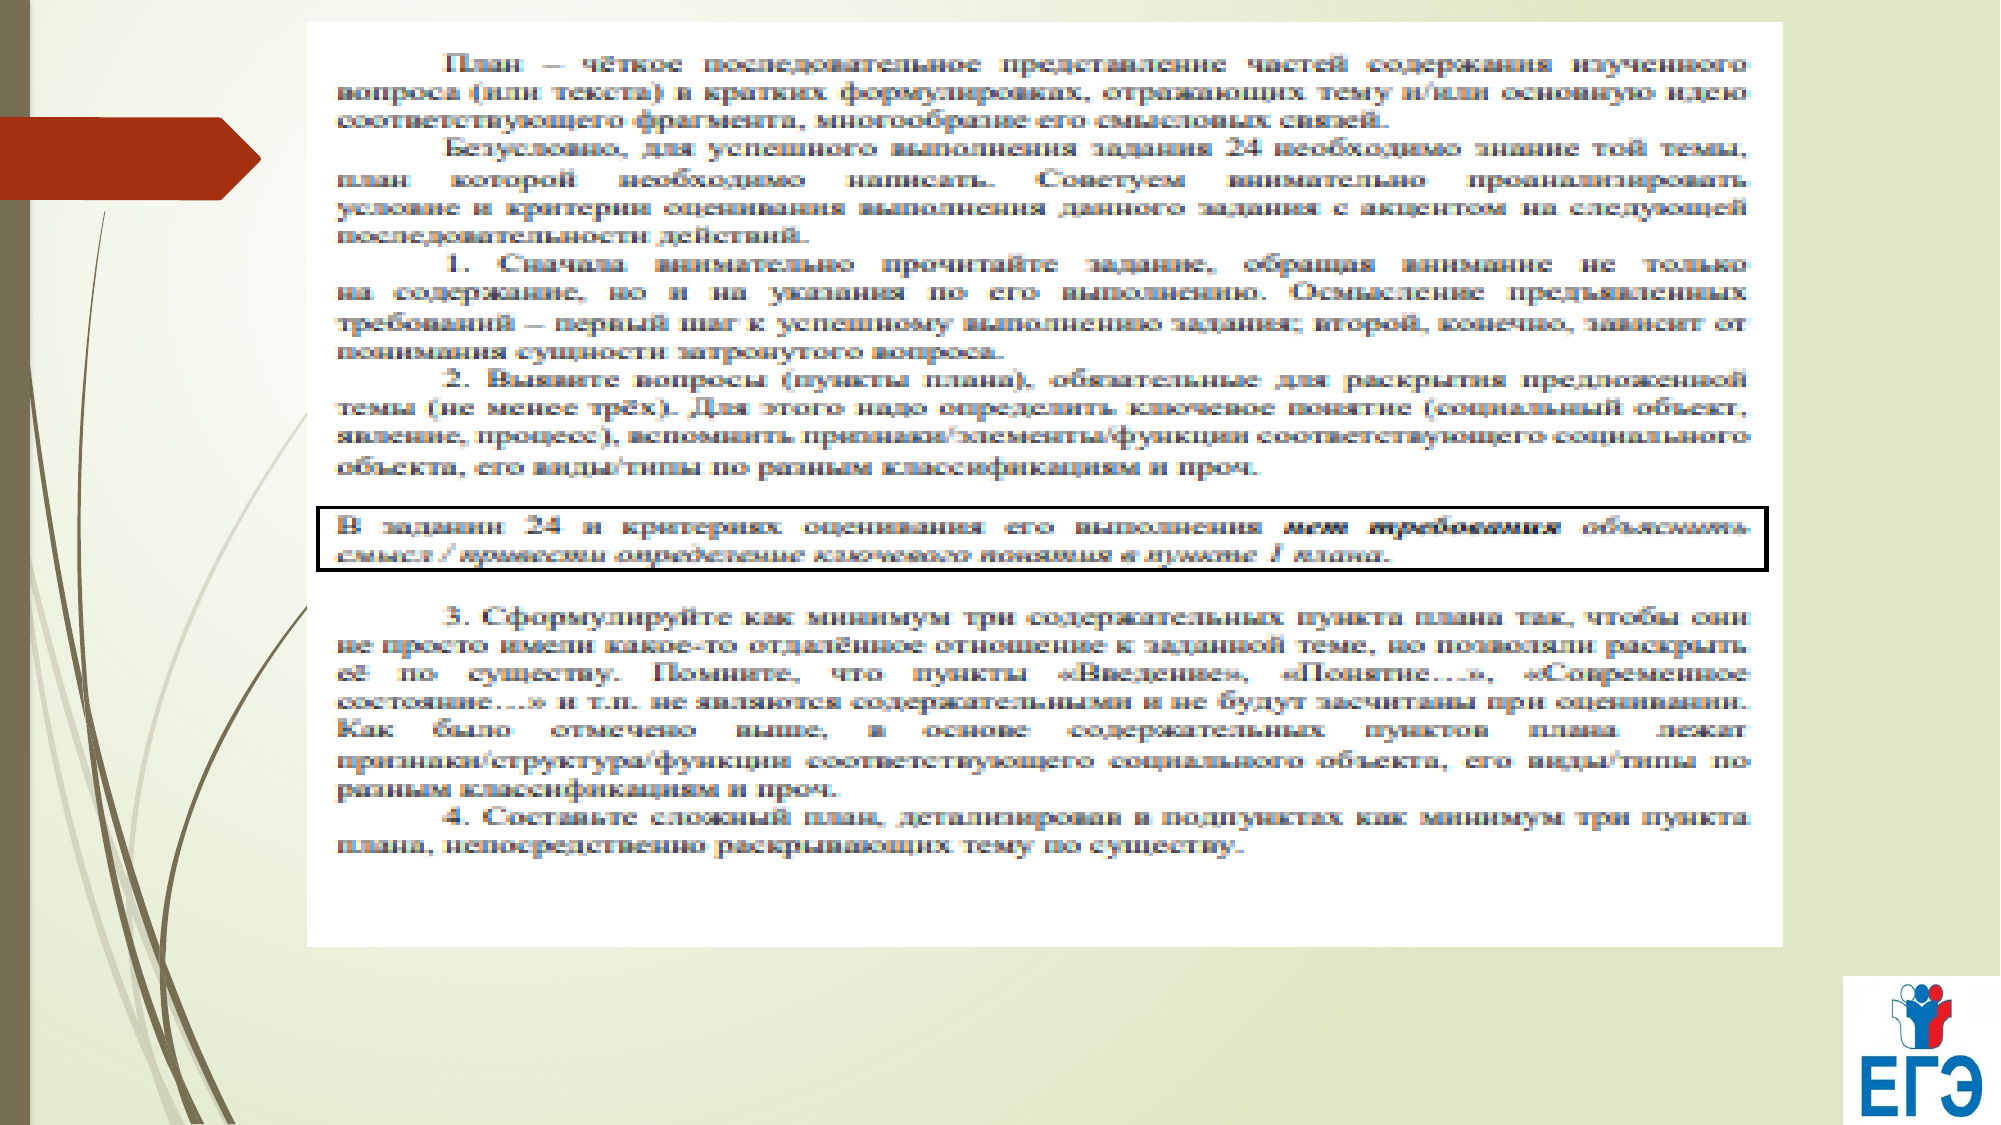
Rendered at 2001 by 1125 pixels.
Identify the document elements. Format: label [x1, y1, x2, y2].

picture [1842, 975, 2000, 1125]
list [307, 21, 1783, 947]
